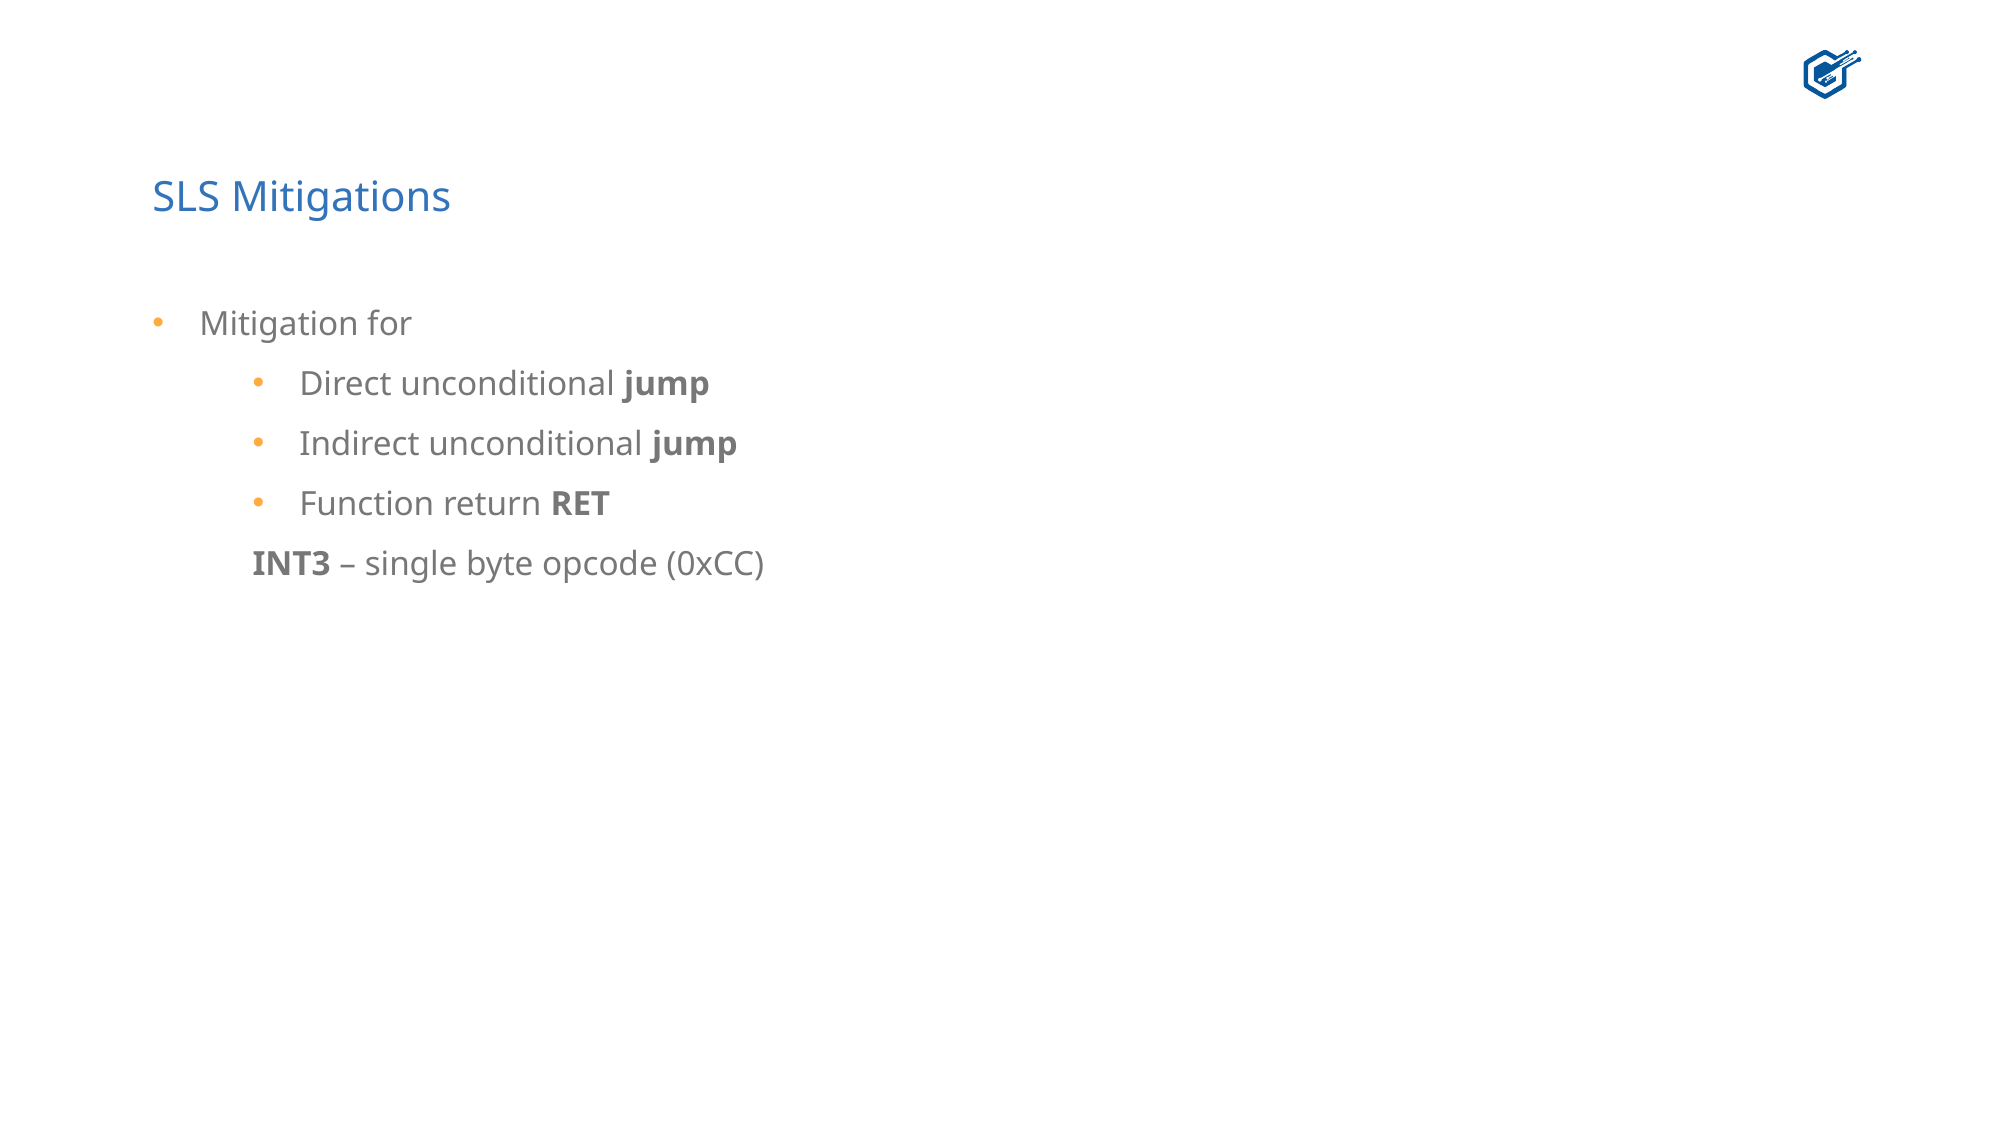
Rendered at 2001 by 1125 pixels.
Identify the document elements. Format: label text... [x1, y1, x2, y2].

list Mitigation for Direct unconditional jump Indirect unconditional jump Function return RET INT3 – single byte opcode (0xCC) [137, 275, 1000, 1025]
title SLS Mitigations [137, 159, 1863, 232]
picture [1803, 50, 1862, 99]
